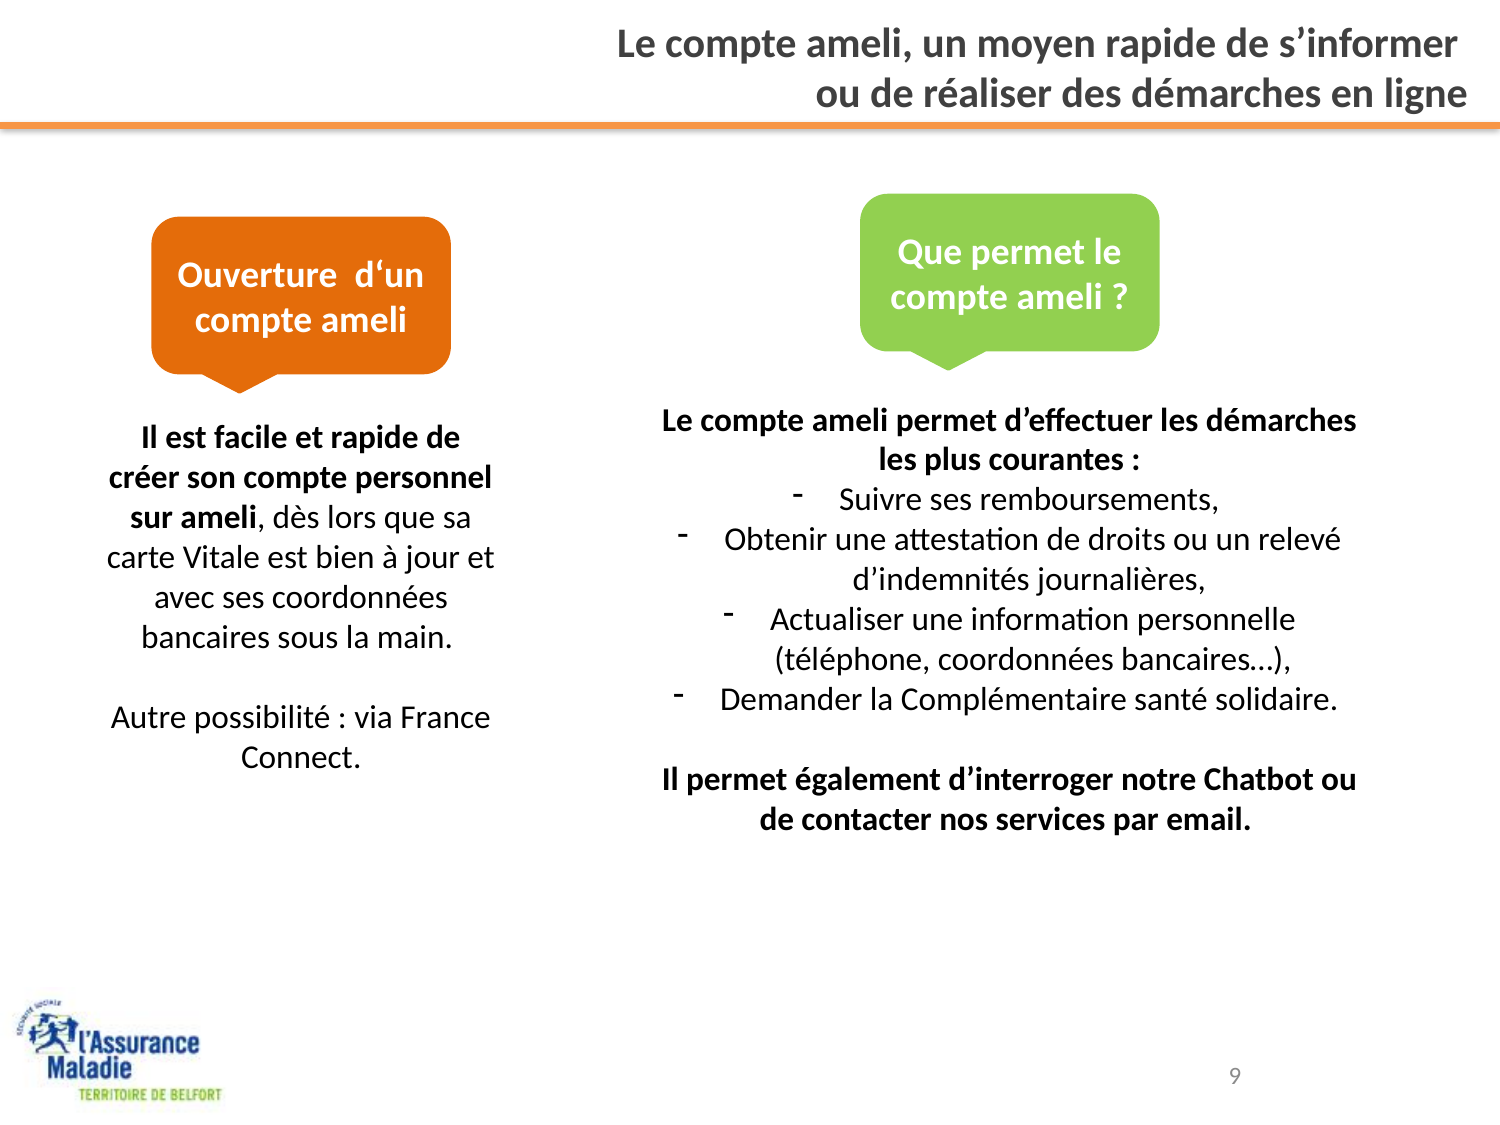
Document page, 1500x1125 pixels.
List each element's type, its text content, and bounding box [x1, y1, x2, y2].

text_box Il est facile et rapide de créer son compte personnel sur ameli, dès lors que sa carte Vitale est bien à jour et avec ses coordonnées bancaires sous la main. Autre possibilité : via France Connect. [88, 408, 514, 783]
text_box Ouverture d‘un compte ameli [151, 216, 451, 394]
text_box Le compte ameli permet d’effectuer les démarches les plus courantes : Suivre ses remboursements, Obtenir une attestation de droits ou un relevé d’indemnités journalières, Actualiser une information personnelle (téléphone, coordonnées bancaires…), Demander la Complémentaire santé solidaire. Il permet également d’interroger notre Chatbot ou de contacter nos services par email. [631, 390, 1388, 885]
picture [0, 979, 252, 1125]
title Le compte ameli, un moyen rapide de s’informer ou de réaliser des démarches en ligne [132, 7, 1483, 124]
slide_number 9 [1095, 1044, 1257, 1105]
text_box Que permet le compte ameli ? [860, 193, 1160, 371]
